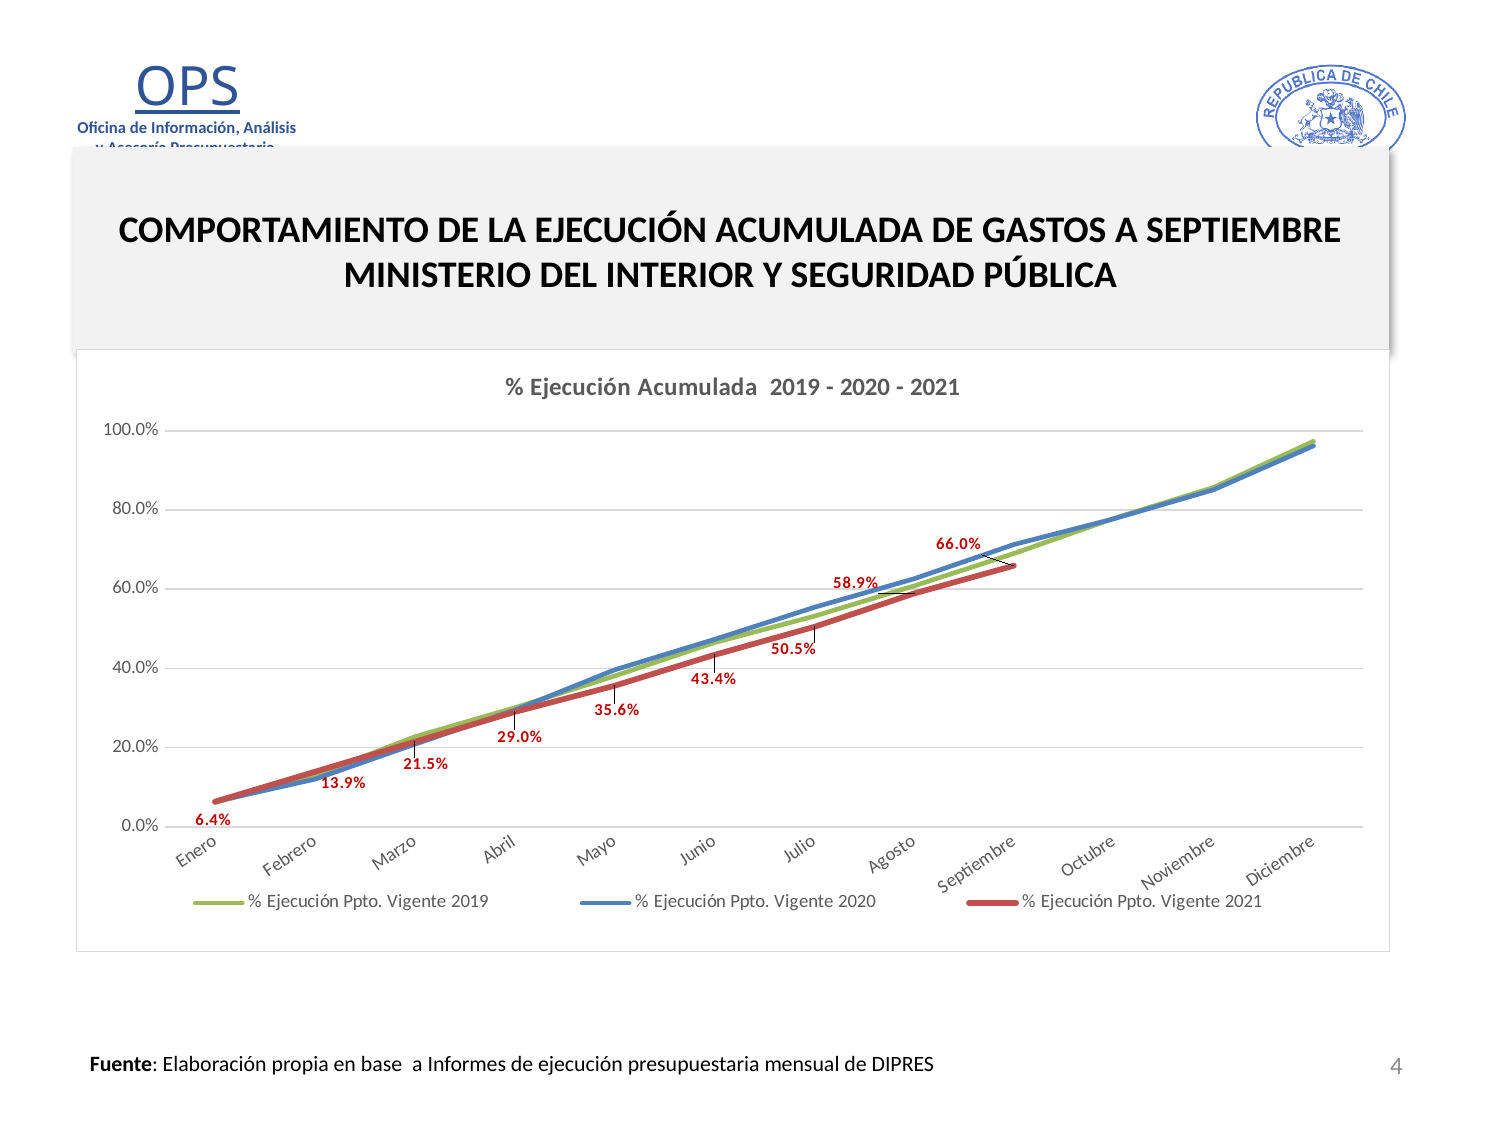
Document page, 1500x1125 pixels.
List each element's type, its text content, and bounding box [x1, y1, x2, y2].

chart [75, 348, 1391, 953]
picture [1240, 58, 1420, 175]
slide_number 4 [1067, 1035, 1418, 1095]
title COMPORTAMIENTO DE LA EJECUCIÓN ACUMULADA DE GASTOS A SEPTIEMBRE MINISTERIO DEL INTERIOR Y SEGURIDAD PÚBLICA [73, 147, 1388, 349]
